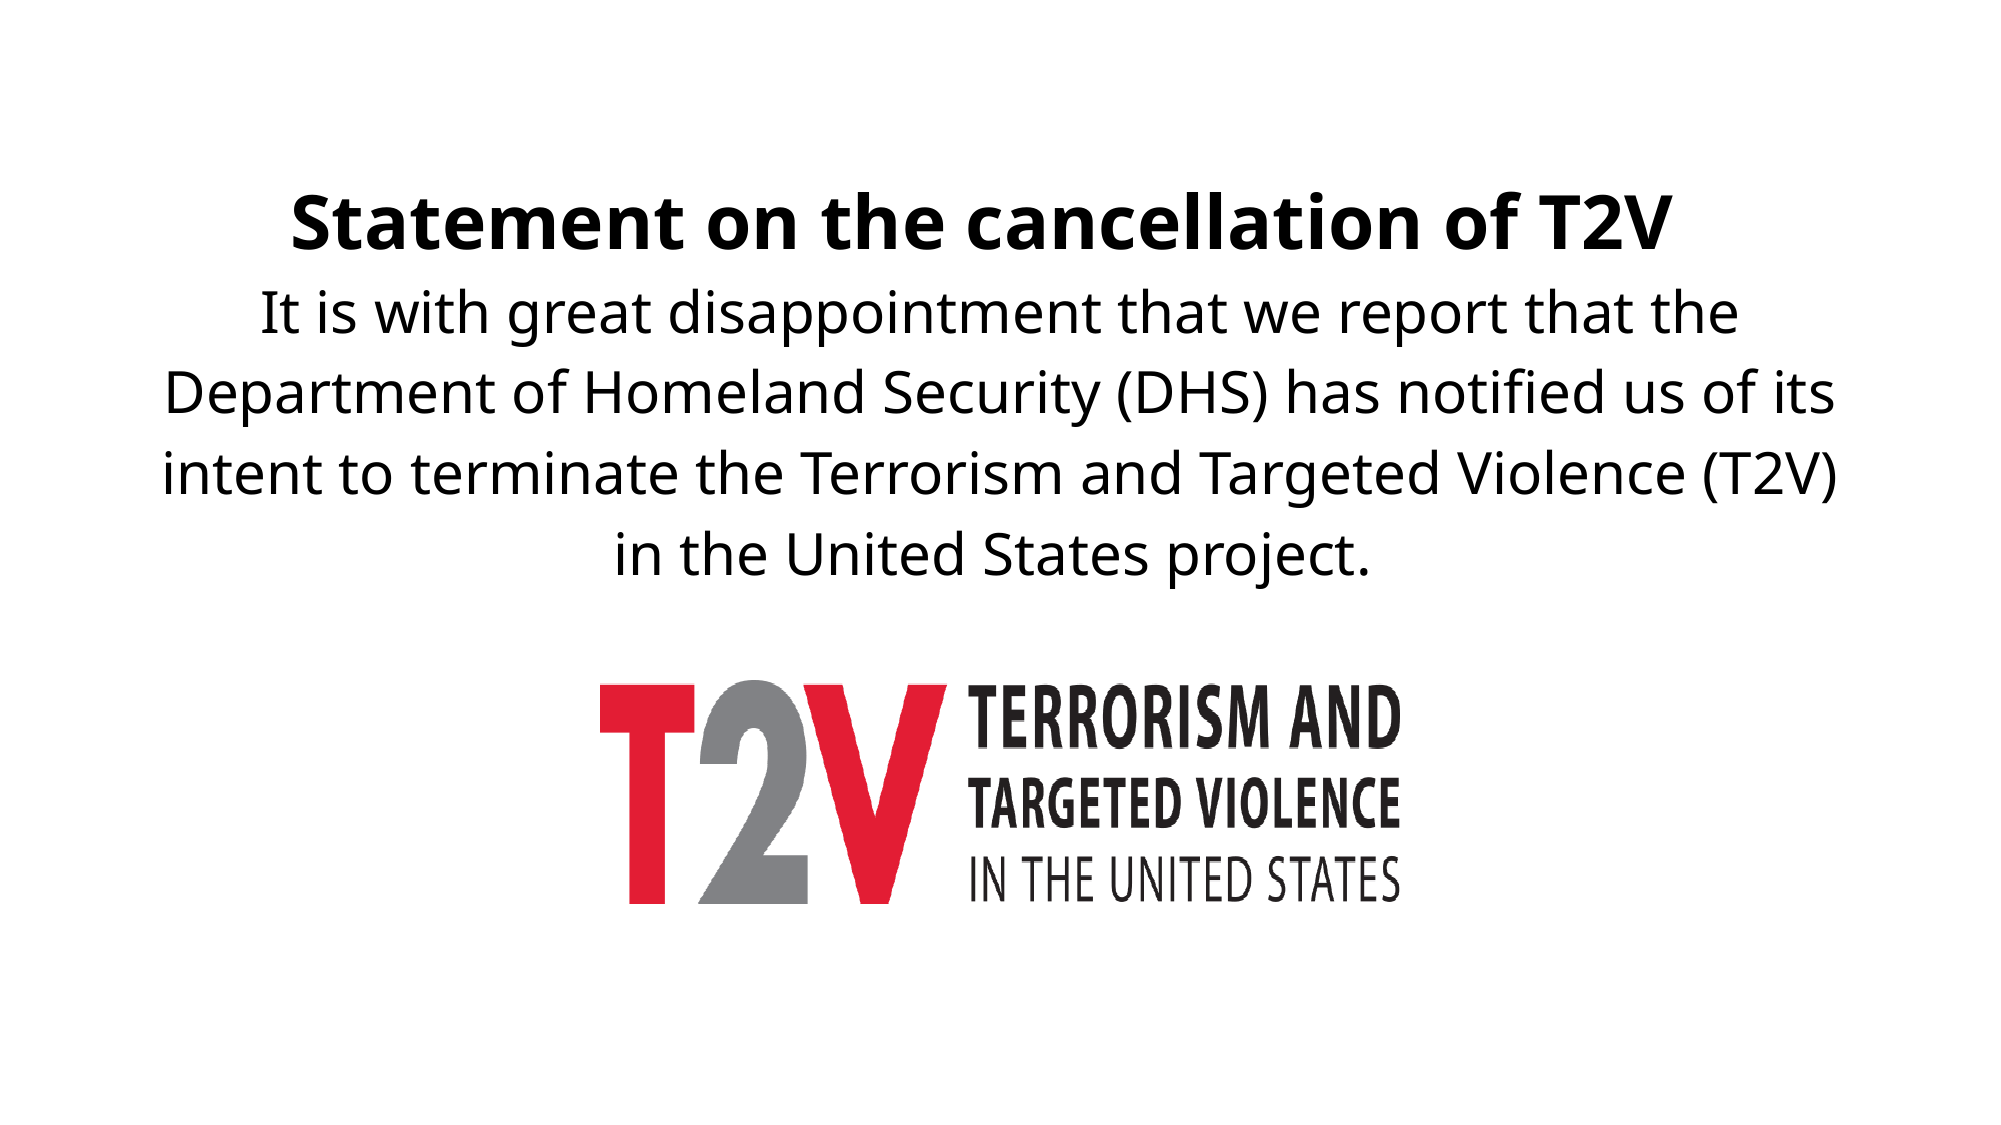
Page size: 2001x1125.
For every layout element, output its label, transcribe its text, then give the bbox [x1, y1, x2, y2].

picture [600, 680, 1400, 904]
title Statement on the cancellation of T2V It is with great disappointment that we report that the Department of Homeland Security (DHS) has notified us of its intent to terminate the Terrorism and Targeted Violence (T2V) in the United States project. [137, 180, 1863, 488]
